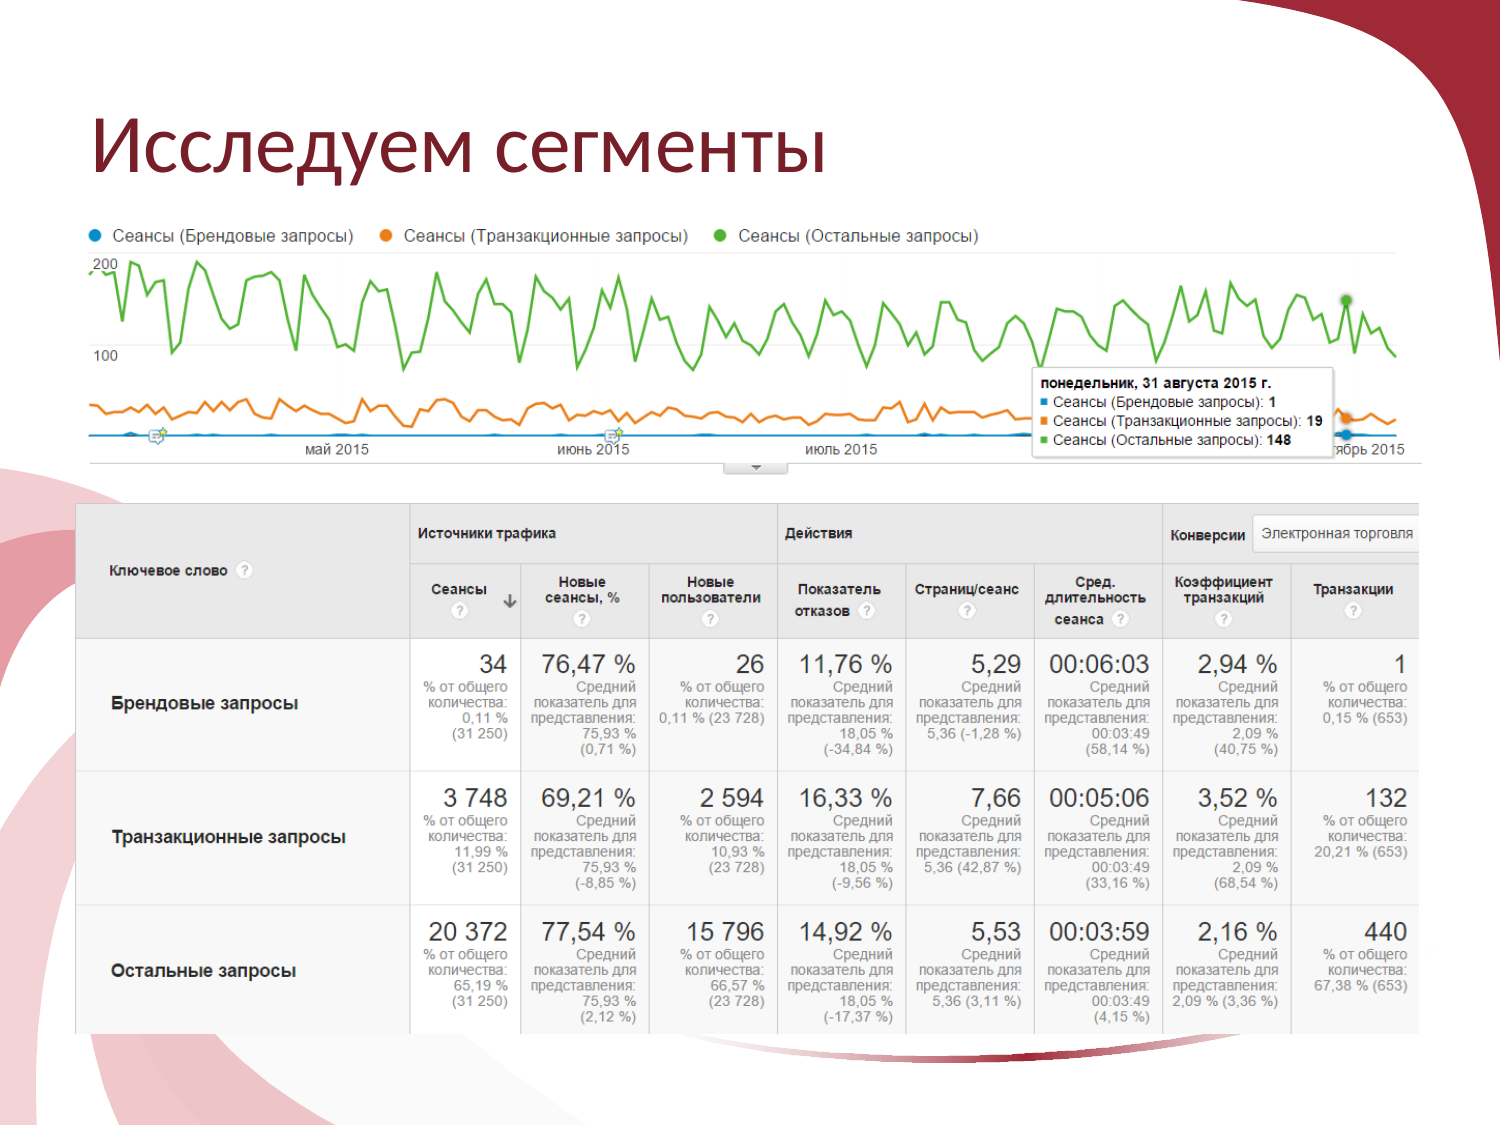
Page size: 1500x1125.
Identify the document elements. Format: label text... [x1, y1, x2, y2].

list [74, 207, 1426, 485]
title Исследуем сегменты [75, 45, 1425, 207]
picture [74, 503, 1419, 1034]
